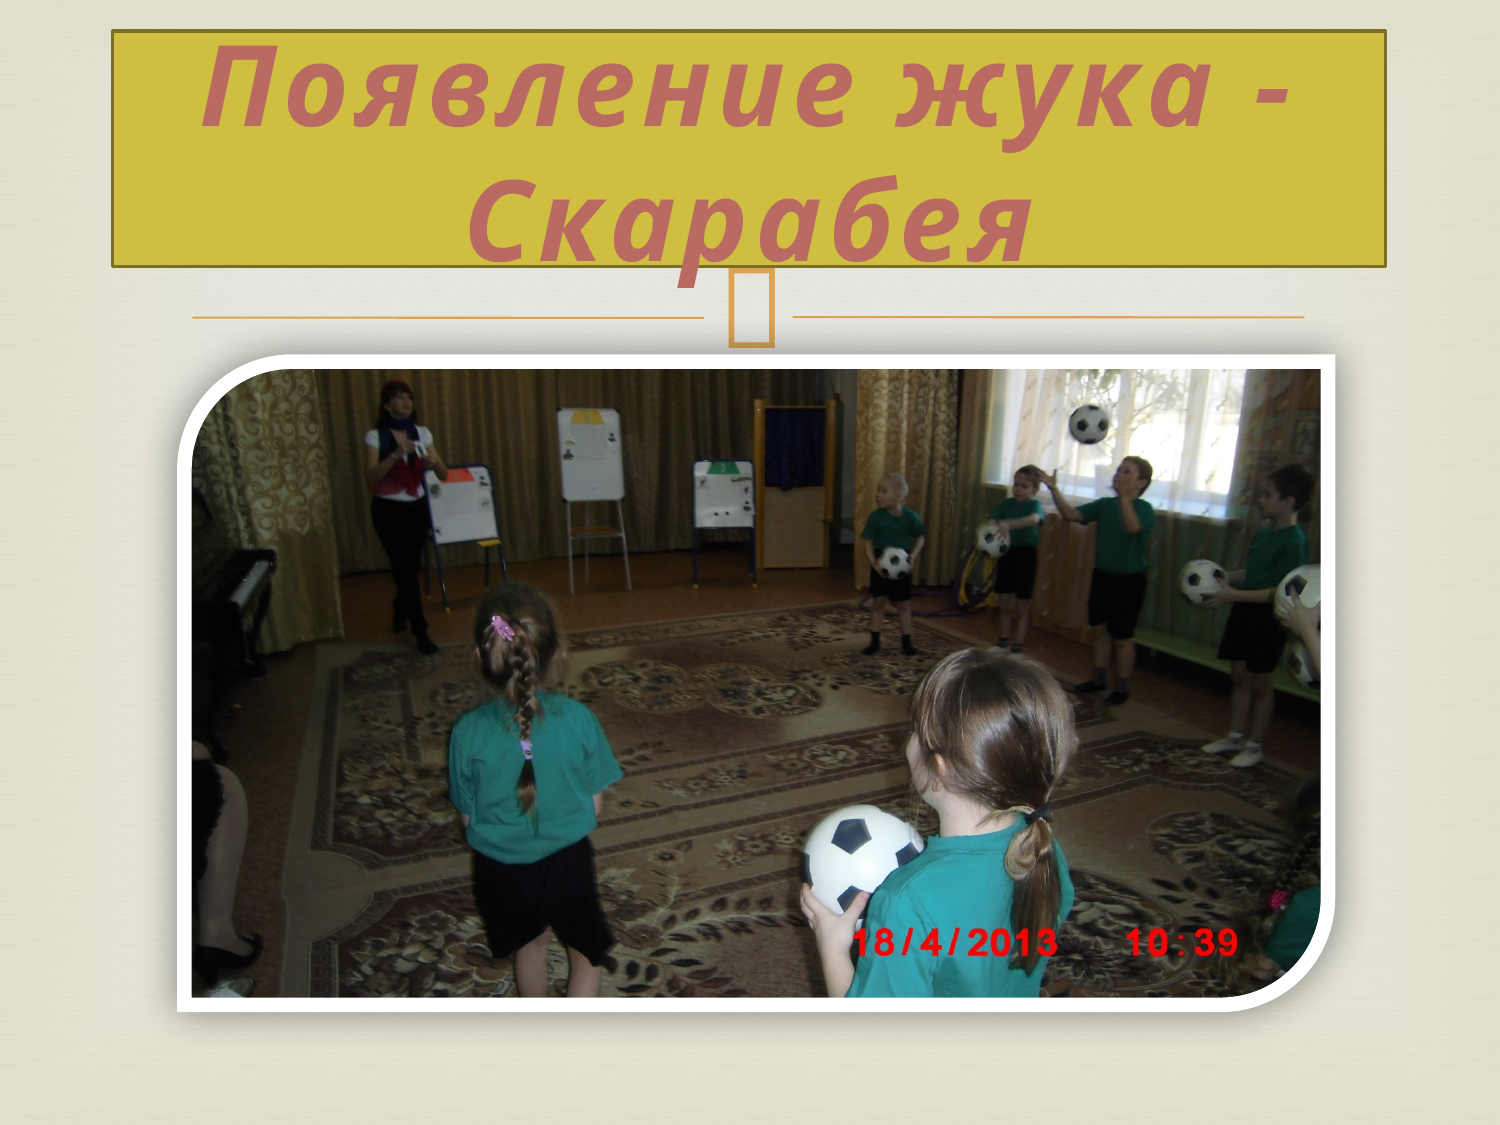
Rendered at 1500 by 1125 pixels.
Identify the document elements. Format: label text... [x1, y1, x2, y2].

title Появление жука - Скарабея [111, 29, 1387, 268]
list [183, 361, 1329, 1006]
